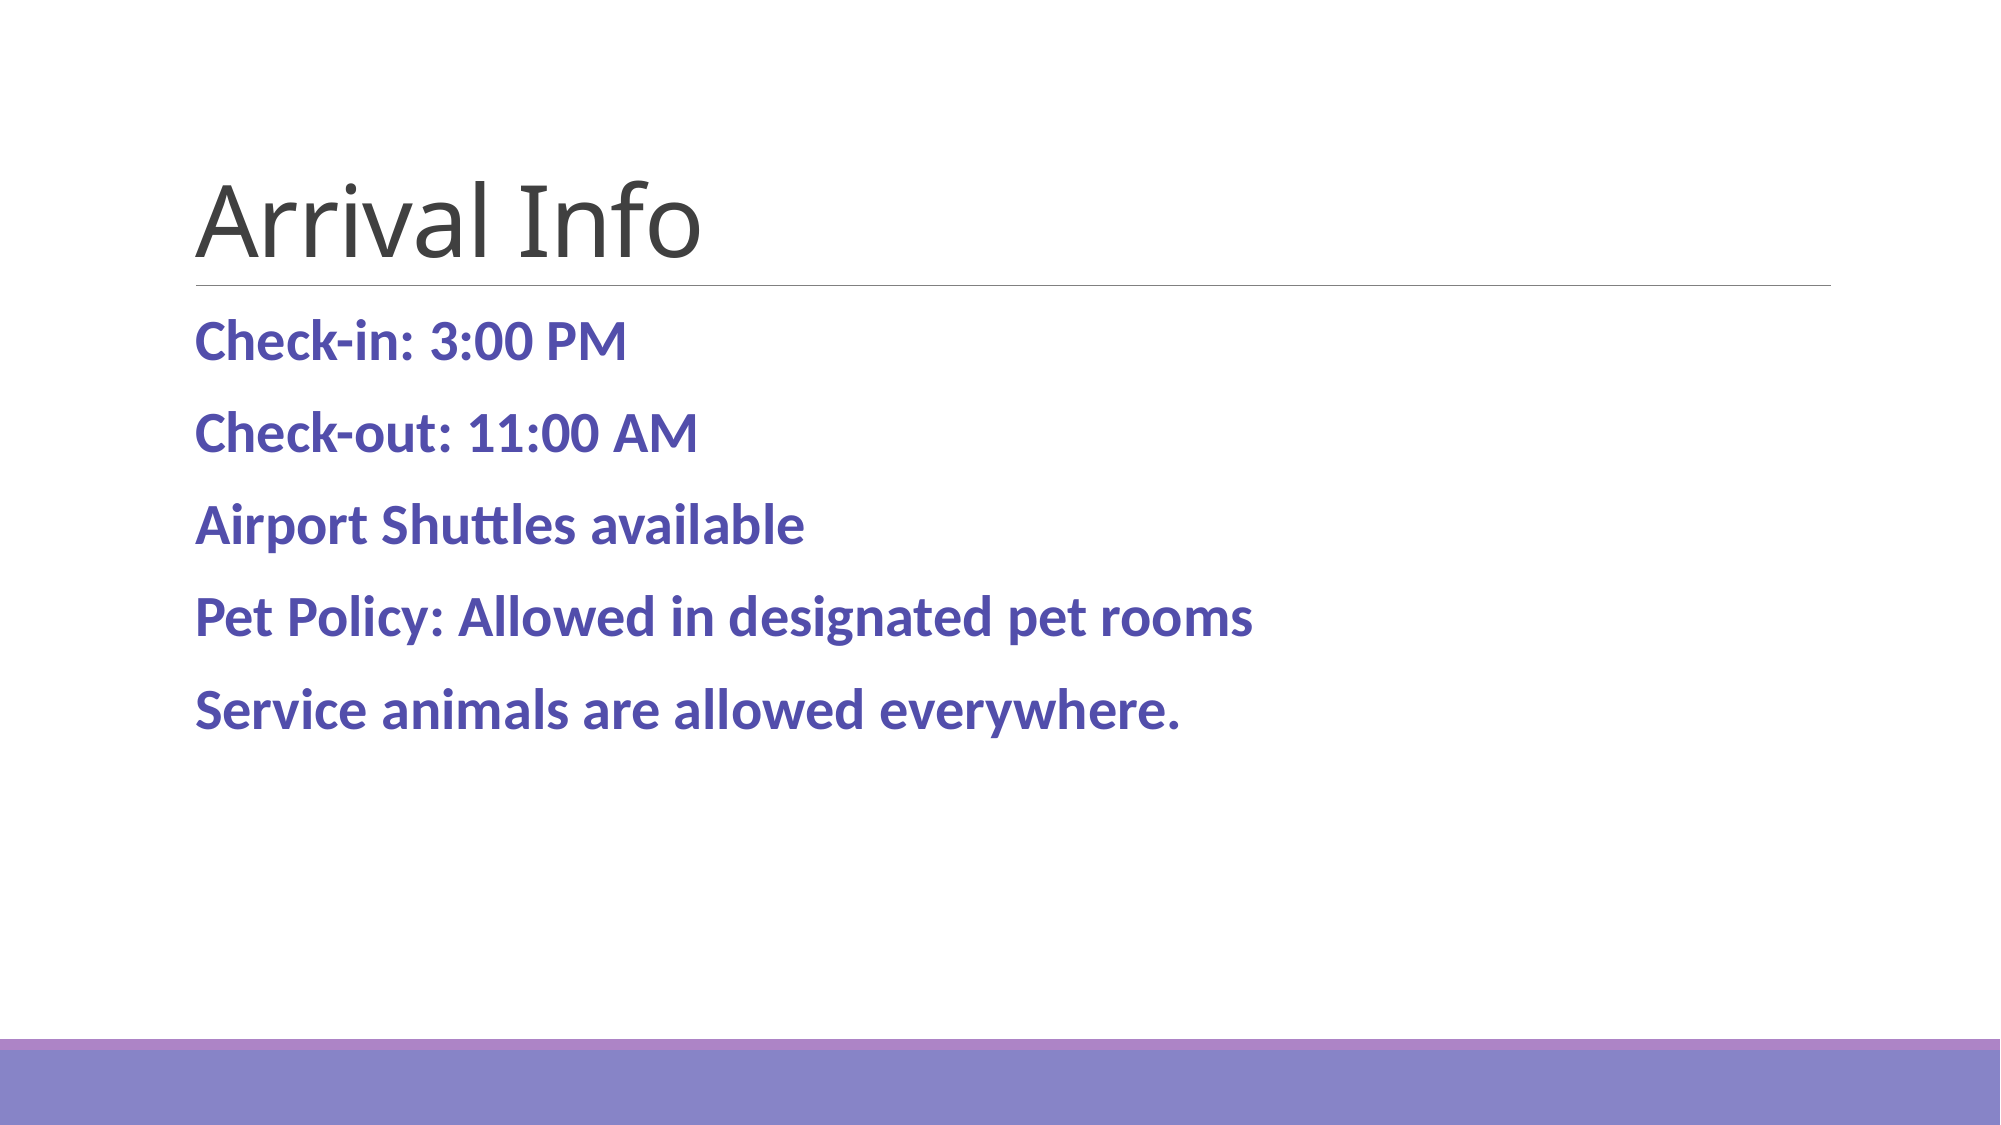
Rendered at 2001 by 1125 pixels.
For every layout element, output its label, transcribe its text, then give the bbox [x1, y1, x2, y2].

title Arrival Info [180, 47, 1830, 285]
list Check-in: 3:00 PM Check-out: 11:00 AM Airport Shuttles available Pet Policy: Allowed in designated pet rooms Service animals are allowed everywhere. [180, 302, 1830, 963]
